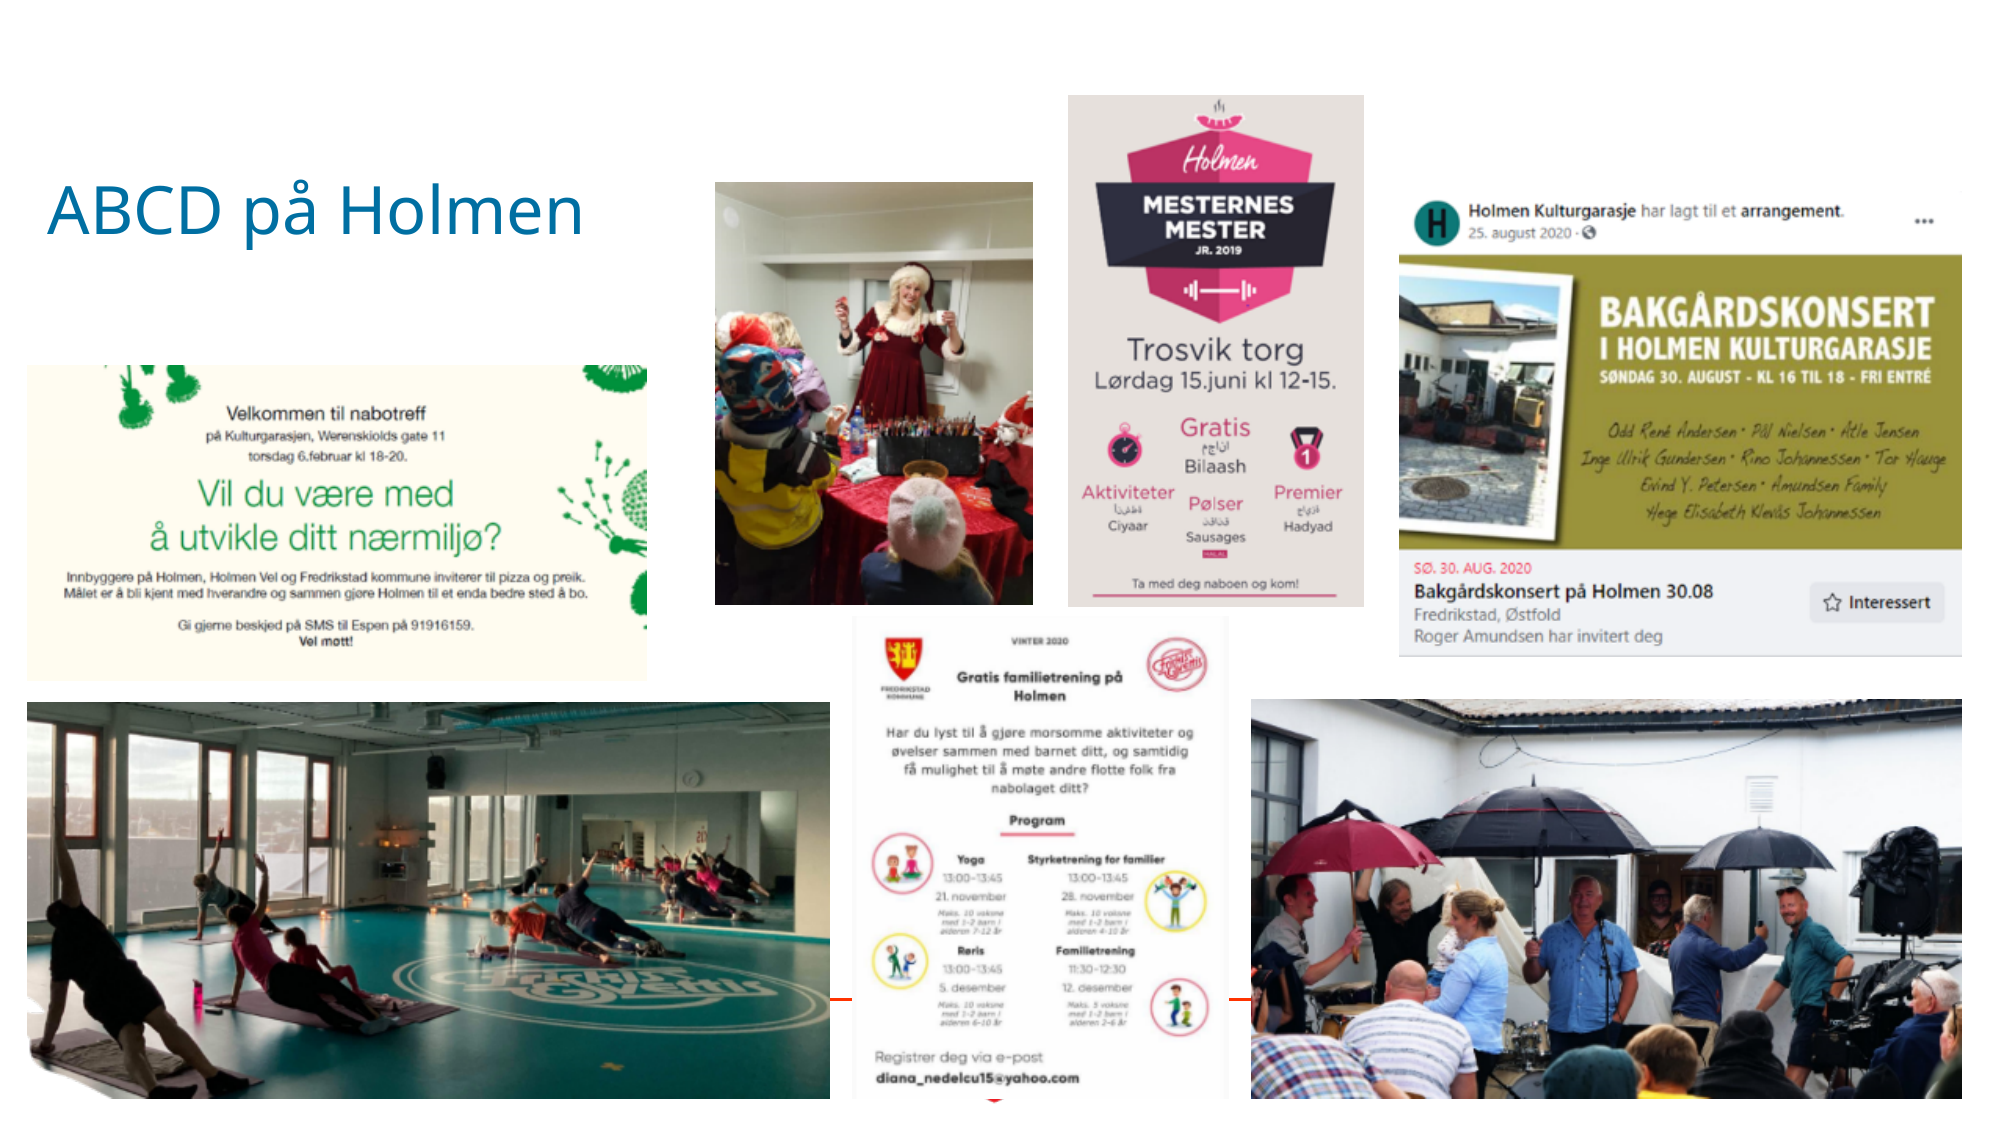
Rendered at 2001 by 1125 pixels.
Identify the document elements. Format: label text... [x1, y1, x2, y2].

picture [27, 365, 647, 681]
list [1068, 95, 1365, 607]
picture [852, 615, 1229, 1125]
title ABCD på Holmen [47, 167, 647, 316]
picture [1399, 191, 1962, 658]
picture [715, 181, 1033, 606]
picture [27, 702, 830, 1099]
picture [1251, 699, 1962, 1099]
